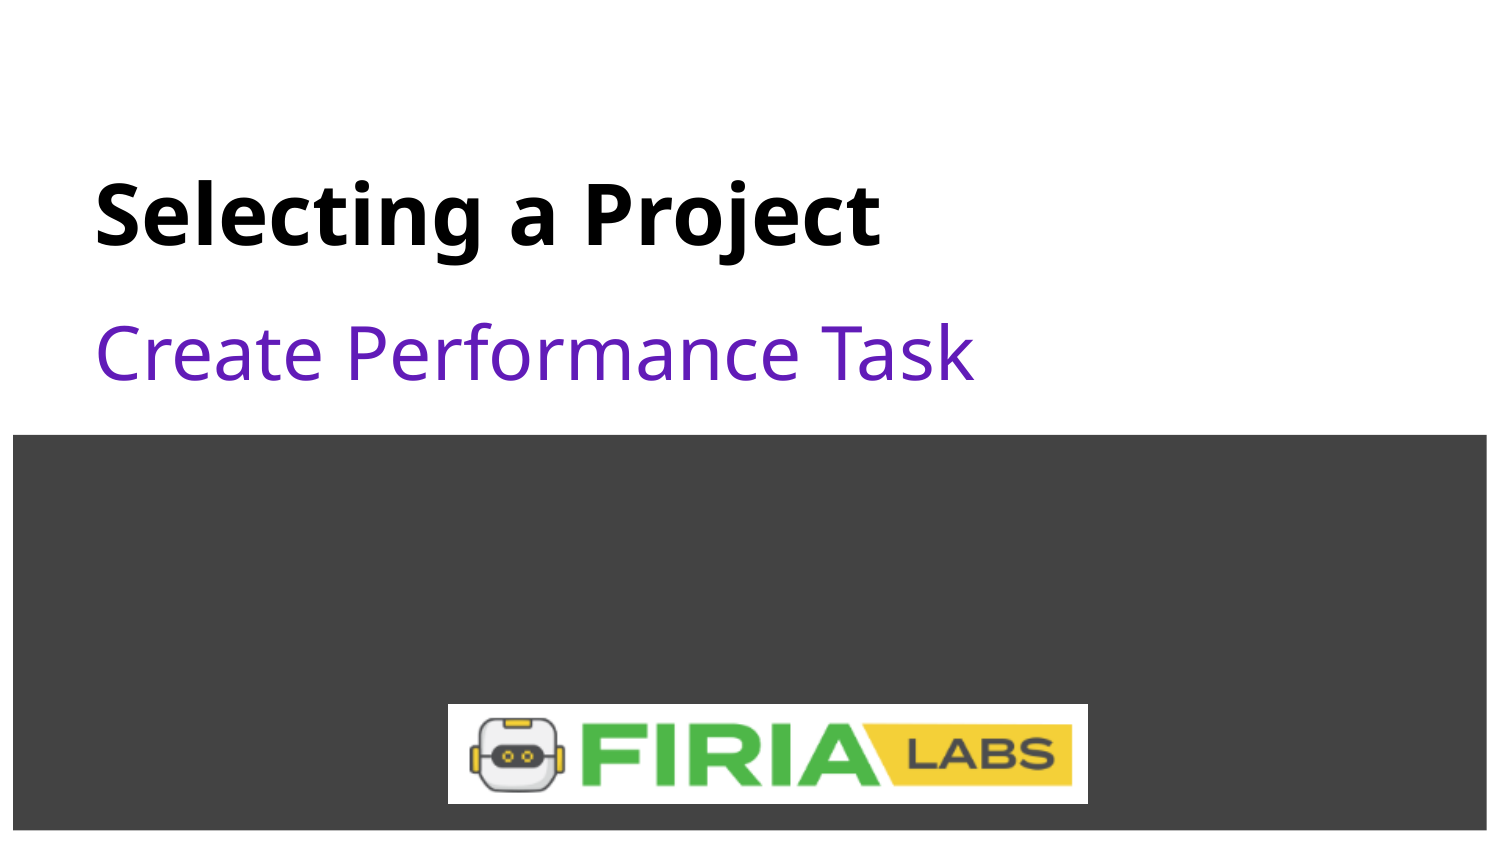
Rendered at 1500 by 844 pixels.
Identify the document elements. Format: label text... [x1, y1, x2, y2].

picture [448, 704, 1088, 804]
title Selecting a Project [79, 43, 1450, 286]
subtitle Create Performance Task [79, 285, 1423, 427]
